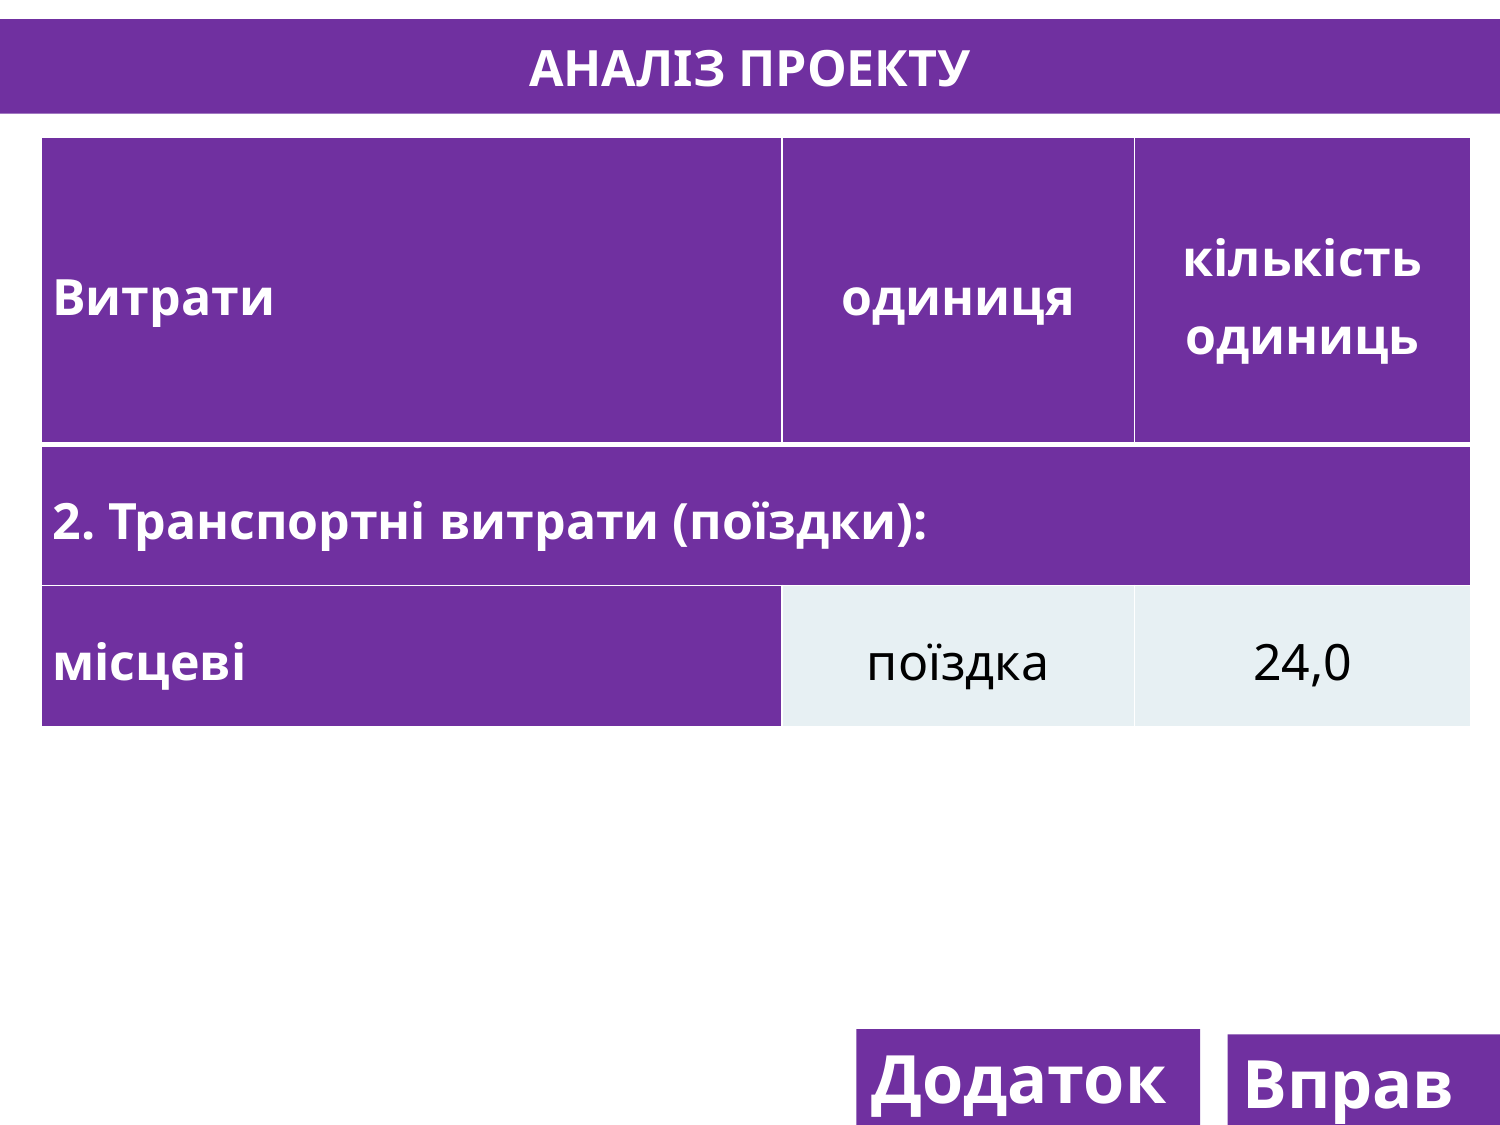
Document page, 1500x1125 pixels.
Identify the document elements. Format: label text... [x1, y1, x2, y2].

text_box Вправа [1227, 1034, 1500, 1125]
table_cell місцеві [42, 586, 781, 726]
text_box Додаток 3 [856, 1029, 1201, 1125]
table_cell поїздка [783, 586, 1134, 726]
title АНАЛІЗ ПРОЕКТУ [0, 19, 1500, 114]
table_cell 24,0 [1135, 586, 1470, 726]
table_header Витрати [42, 138, 781, 442]
table_header кількість одиниць [1135, 138, 1470, 442]
table_cell 2. Транспортні витрати (поїздки): [42, 447, 1470, 585]
table_header одиниця [783, 138, 1134, 442]
